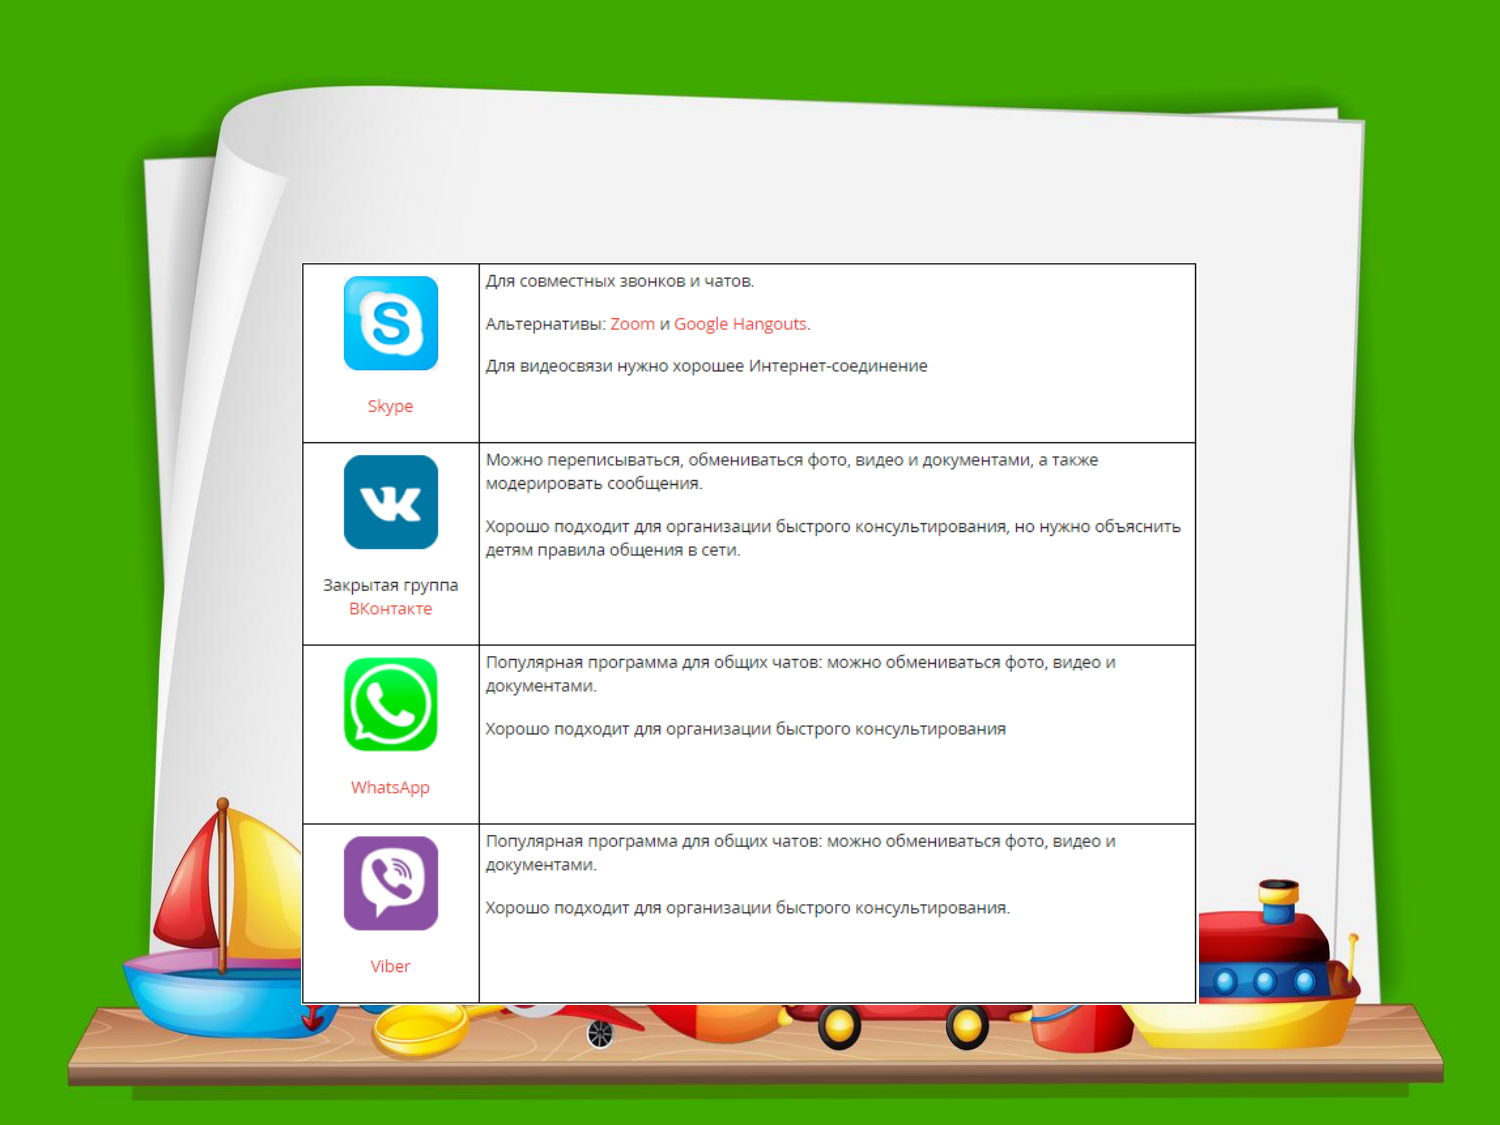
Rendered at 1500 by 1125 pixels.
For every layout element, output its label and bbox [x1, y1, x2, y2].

picture [301, 262, 1199, 1006]
list [0, 0, 1500, 1125]
